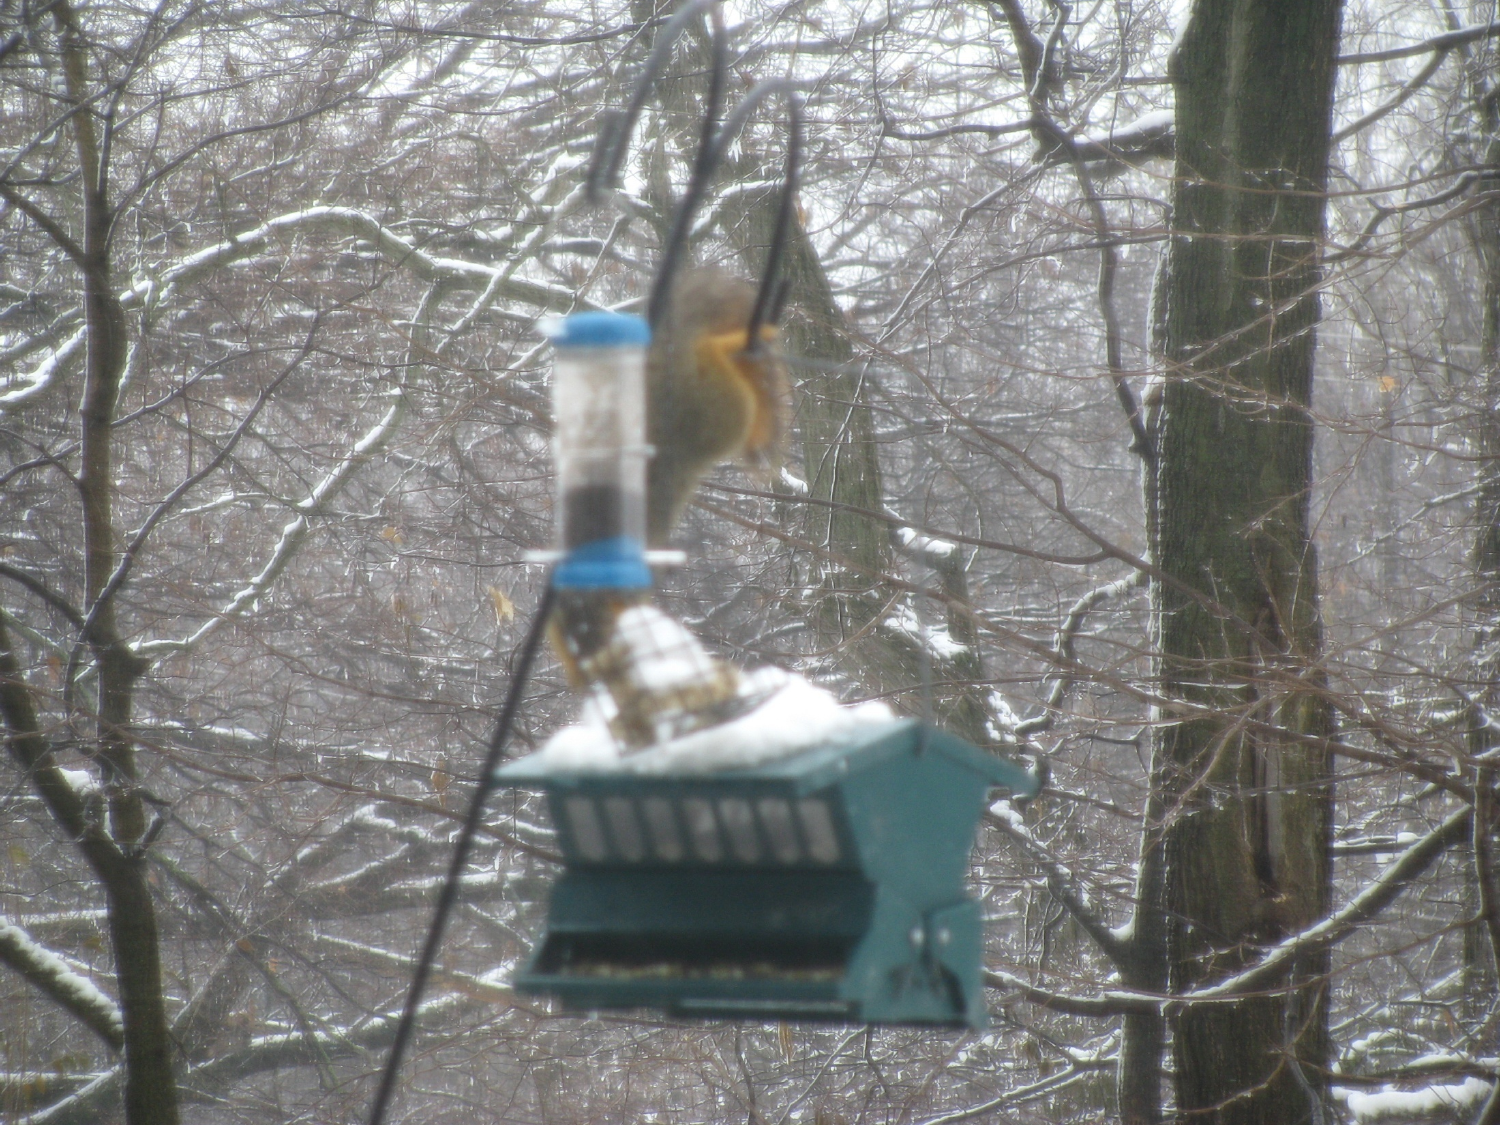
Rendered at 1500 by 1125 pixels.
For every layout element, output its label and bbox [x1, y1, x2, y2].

list [0, 0, 1500, 1125]
